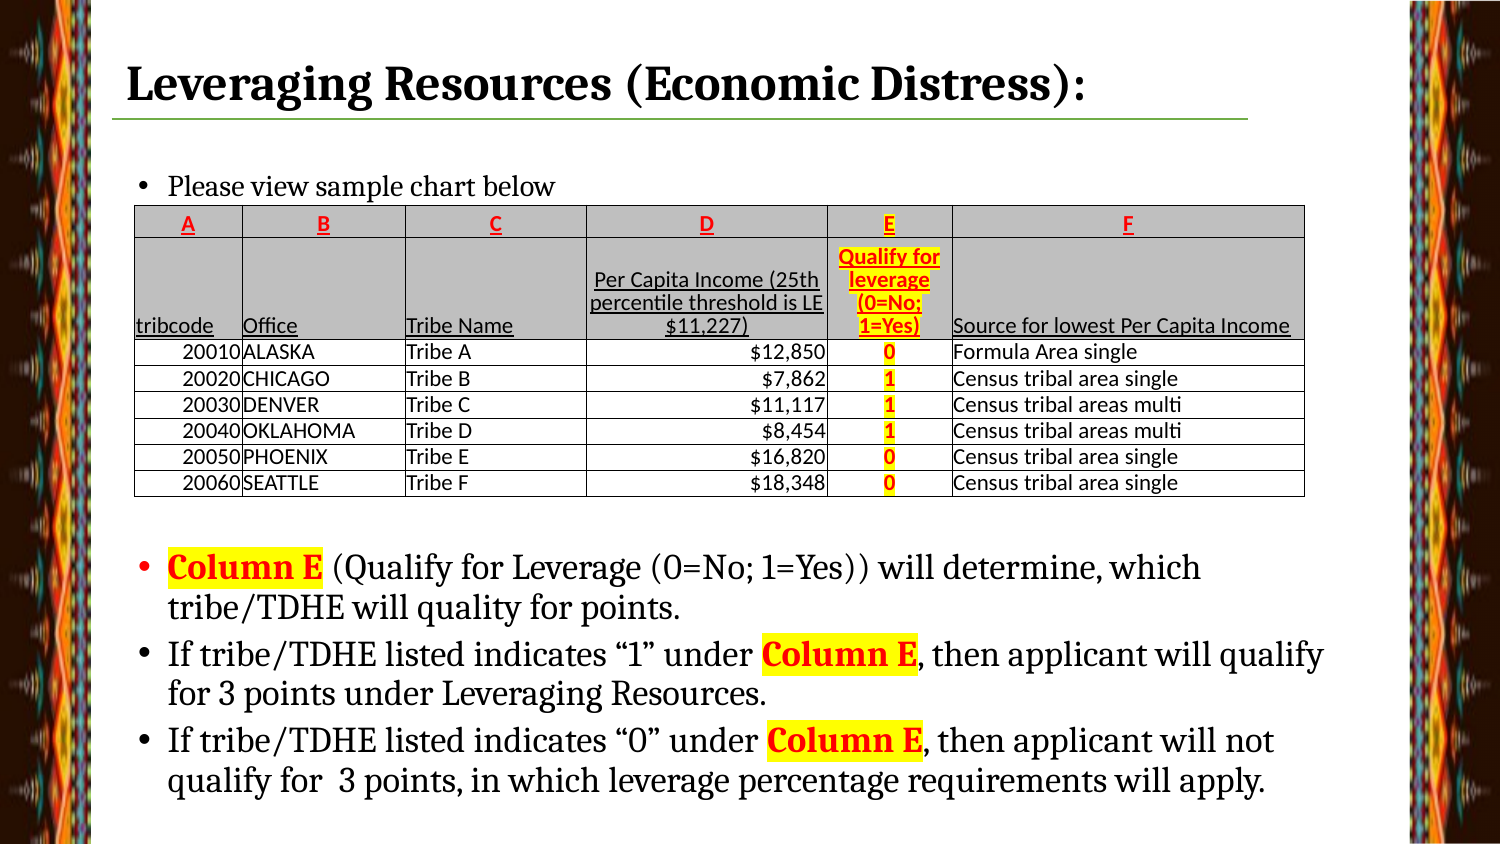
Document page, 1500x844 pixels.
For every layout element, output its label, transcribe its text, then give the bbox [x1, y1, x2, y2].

table_header E [828, 206, 952, 237]
table_cell 20010 [135, 340, 242, 365]
table_cell 20040 [135, 419, 242, 444]
table_cell Qualify for leverage (0=No; 1=Yes) [828, 238, 952, 339]
table_cell SEATTLE [243, 471, 405, 496]
table_cell $12,850 [587, 340, 827, 365]
table_cell 1 [828, 366, 952, 391]
title Leveraging Resources (Economic Distress): [111, 5, 1339, 164]
table_header D [587, 206, 827, 237]
table_cell Tribe B [406, 366, 586, 391]
table_cell $11,117 [587, 392, 827, 418]
table_cell $8,454 [587, 419, 827, 444]
table_cell Census tribal areas multi [953, 392, 1304, 418]
table_cell 0 [828, 471, 952, 496]
table_cell tribcode [135, 238, 242, 339]
table_cell Tribe D [406, 419, 586, 444]
table_cell 20030 [135, 392, 242, 418]
table_cell Per Capita Income (25th percentile threshold is LE $11,227) [587, 238, 827, 339]
table_cell 1 [828, 392, 952, 418]
table_cell Census tribal area single [953, 366, 1304, 391]
table_cell Tribe A [406, 340, 586, 365]
table_header A [135, 206, 242, 237]
table_cell OKLAHOMA [243, 419, 405, 444]
table_cell Office [243, 238, 405, 339]
table_cell Formula Area single [953, 340, 1304, 365]
table_cell Tribe Name [406, 238, 586, 339]
table_cell $18,348 [587, 471, 827, 496]
table_header F [953, 206, 1304, 237]
table_cell CHICAGO [243, 366, 405, 391]
table_cell ALASKA [243, 340, 405, 365]
table_cell Source for lowest Per Capita Income [953, 238, 1304, 339]
slide_number 31 [1059, 782, 1397, 827]
table_cell $7,862 [587, 366, 827, 391]
table_header C [406, 206, 586, 237]
list Please view sample chart below Column E (Qualify for Leverage (0=No; 1=Yes)) will determine, which tribe/TDHE will quality for points. If tribe/TDHE listed indicates “1” under Column E, then applicant will qualify for 3 points under Leveraging Resources. If tribe/TDHE listed indicates “0” under Column E, then applicant will not qualify for 3 points, in which leverage percentage requirements will apply. [123, 163, 1386, 820]
table_cell 20060 [135, 471, 242, 496]
table_cell 0 [828, 445, 952, 470]
table_cell 0 [828, 340, 952, 365]
table_cell PHOENIX [243, 445, 405, 470]
table_cell Census tribal areas multi [953, 419, 1304, 444]
table_cell 1 [828, 419, 952, 444]
table_cell 20050 [135, 445, 242, 470]
table_cell Census tribal area single [953, 445, 1304, 470]
table_cell Census tribal area single [953, 471, 1304, 496]
table_cell Tribe C [406, 392, 586, 418]
table_header B [243, 206, 405, 237]
table_cell $16,820 [587, 445, 827, 470]
picture [1409, 0, 1500, 844]
table_cell 20020 [135, 366, 242, 391]
table_cell Tribe E [406, 445, 586, 470]
table_cell DENVER [243, 392, 405, 418]
table_cell Tribe F [406, 471, 586, 496]
picture [0, 0, 91, 844]
